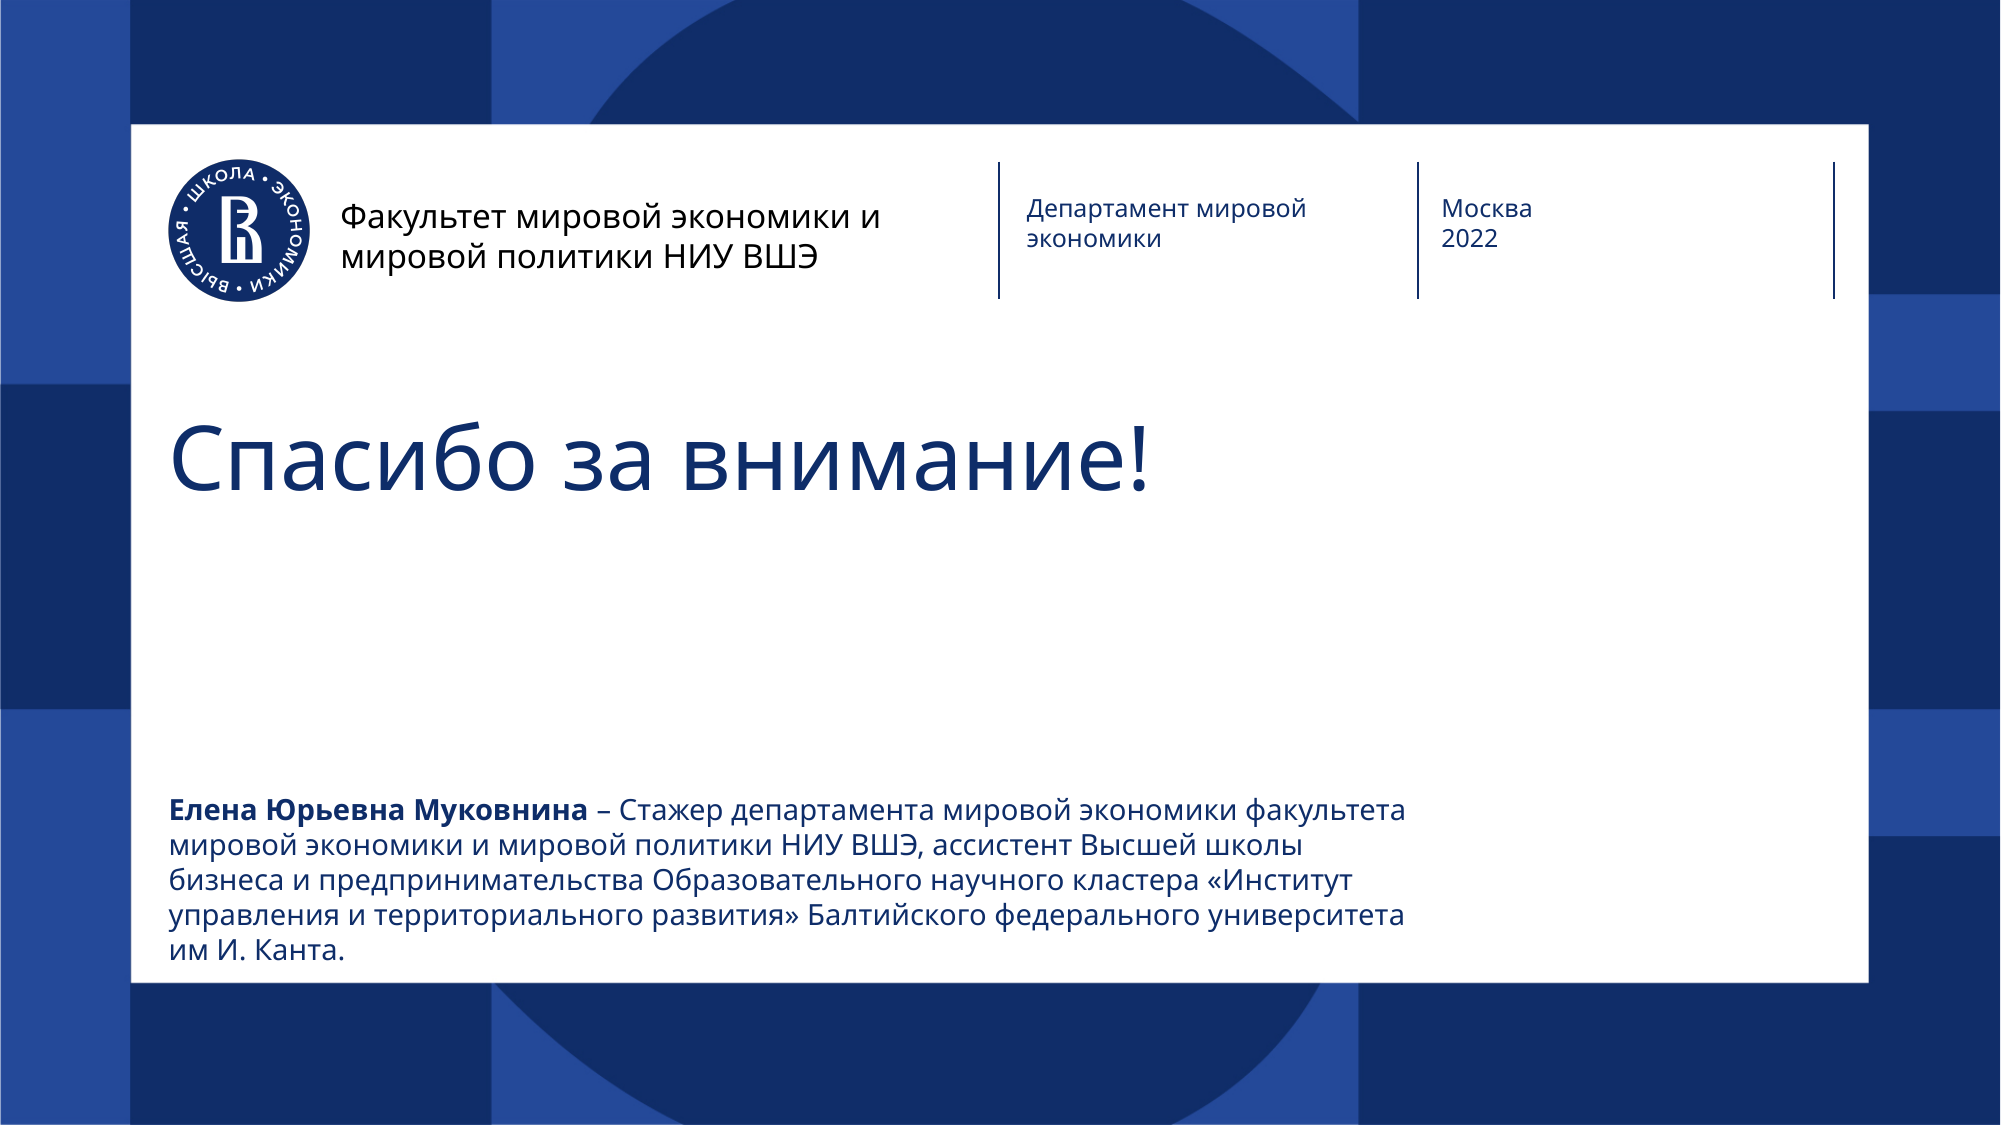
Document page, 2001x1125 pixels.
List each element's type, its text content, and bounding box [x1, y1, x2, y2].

list Факультет мировой экономики и мировой политики НИУ ВШЭ [340, 194, 972, 267]
picture [0, 0, 2001, 1125]
list Елена Юрьевна Муковнина – Стажер департамента мировой экономики факультета мировой экономики и мировой политики НИУ ВШЭ, ассистент Высшей школы бизнеса и предпринимательства Образовательного научного кластера «Институт управления и территориального развития» Балтийского федерального университета им И. Канта. [168, 791, 1420, 899]
title Спасибо за внимание! [168, 394, 1806, 719]
list Москва 2022 [1441, 192, 1806, 269]
list Департамент мировой экономики [1026, 192, 1401, 269]
